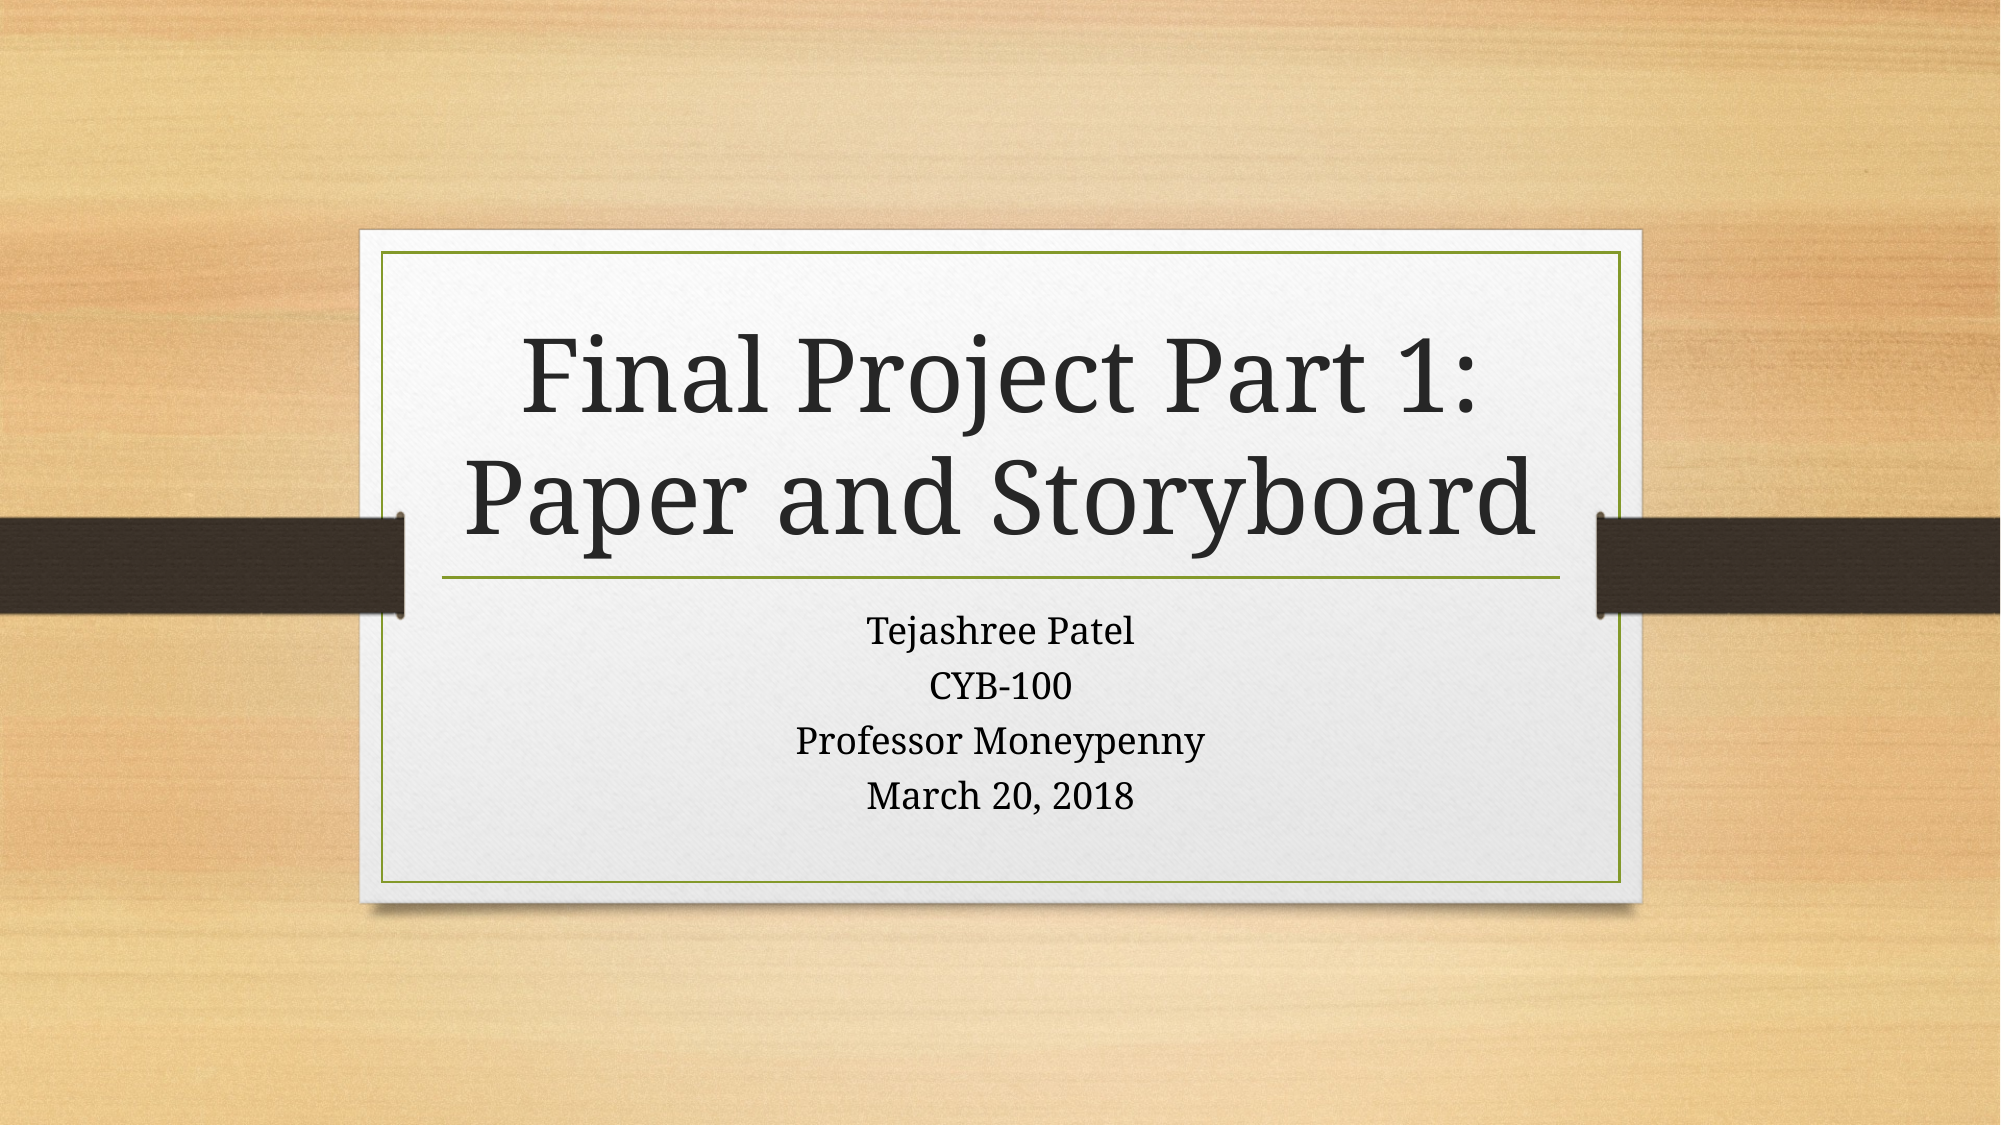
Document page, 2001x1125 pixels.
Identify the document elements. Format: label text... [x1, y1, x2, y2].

list Tejashree Patel CYB-100 Professor Moneypenny March 20, 2018 [441, 599, 1561, 818]
title Final Project Part 1: Paper and Storyboard [441, 306, 1561, 557]
picture [0, 0, 2001, 1125]
